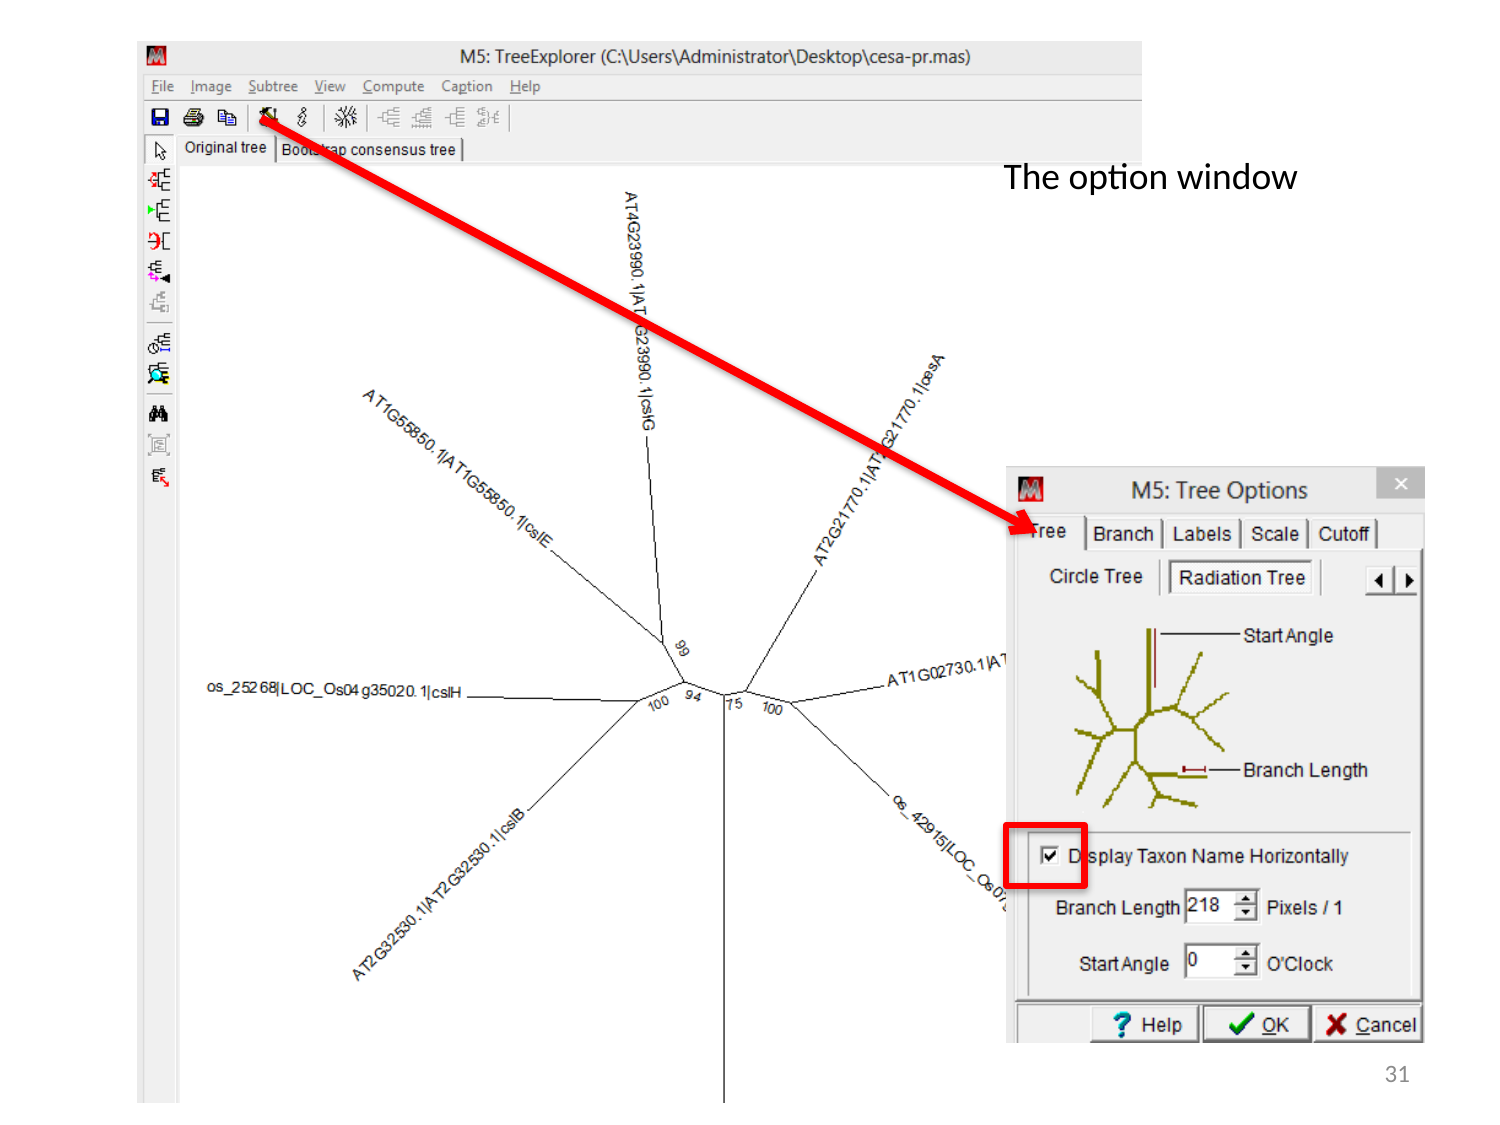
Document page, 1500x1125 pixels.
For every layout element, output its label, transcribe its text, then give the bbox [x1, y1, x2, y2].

text_box The option window [1146, 144, 1314, 205]
slide_number 31 [1146, 1050, 1425, 1103]
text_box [260, 118, 1038, 534]
picture [136, 41, 1426, 1103]
